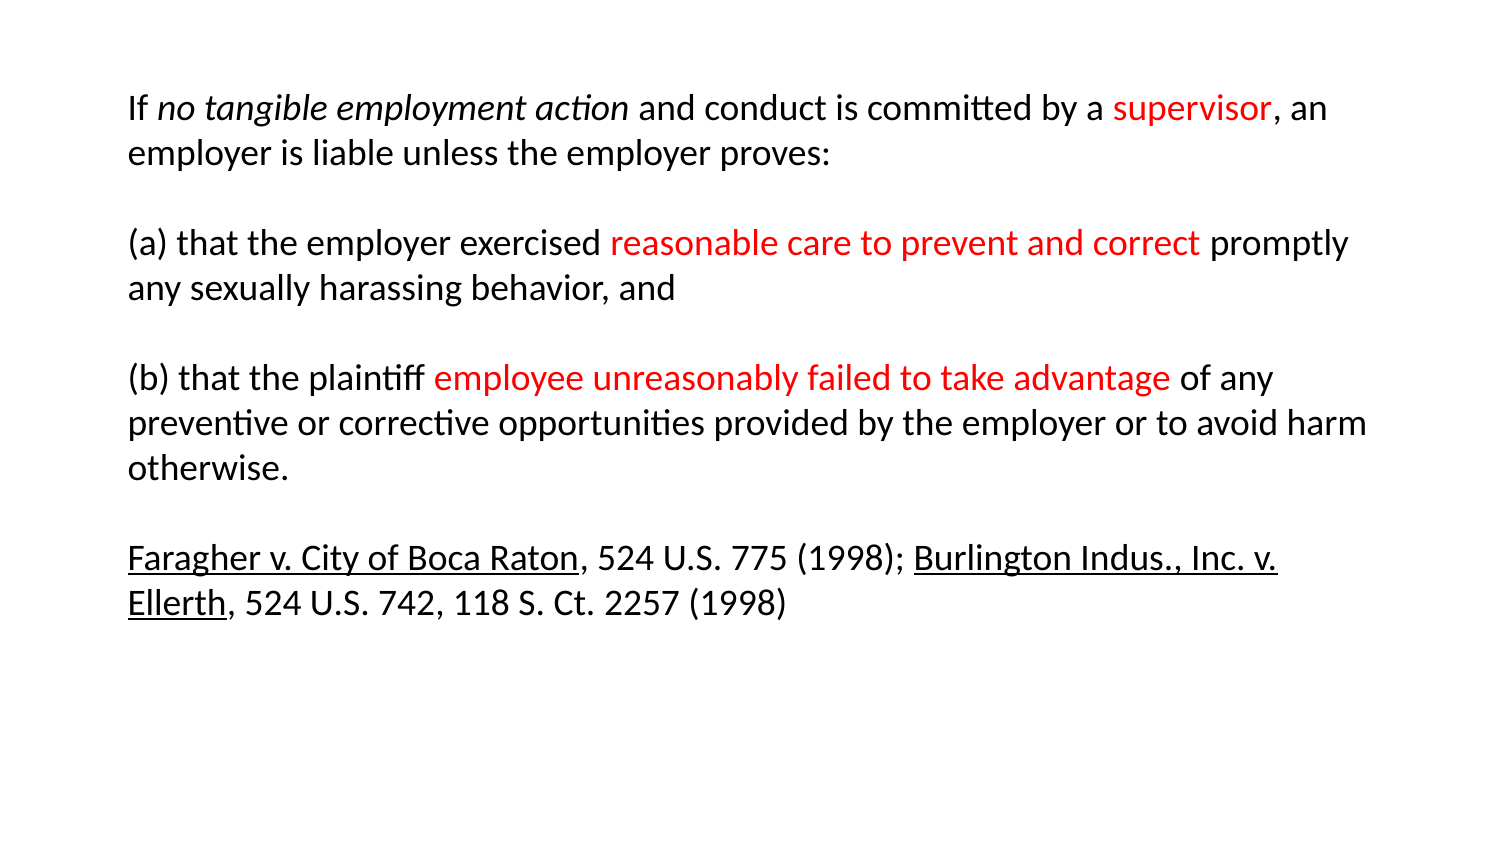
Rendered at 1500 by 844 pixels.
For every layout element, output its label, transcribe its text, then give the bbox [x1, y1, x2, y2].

title If no tangible employment action and conduct is committed by a supervisor, an employer is liable unless the employer proves: (a) that the employer exercised reasonable care to prevent and correct promptly any sexually harassing behavior, and (b) that the plaintiff employee unreasonably failed to take advantage of any preventive or corrective opportunities provided by the employer or to avoid harm otherwise. Faragher v. City of Boca Raton, 524 U.S. 775 (1998); Burlington Indus., Inc. v. Ellerth, 524 U.S. 742, 118 S. Ct. 2257 (1998) [112, 262, 1388, 443]
